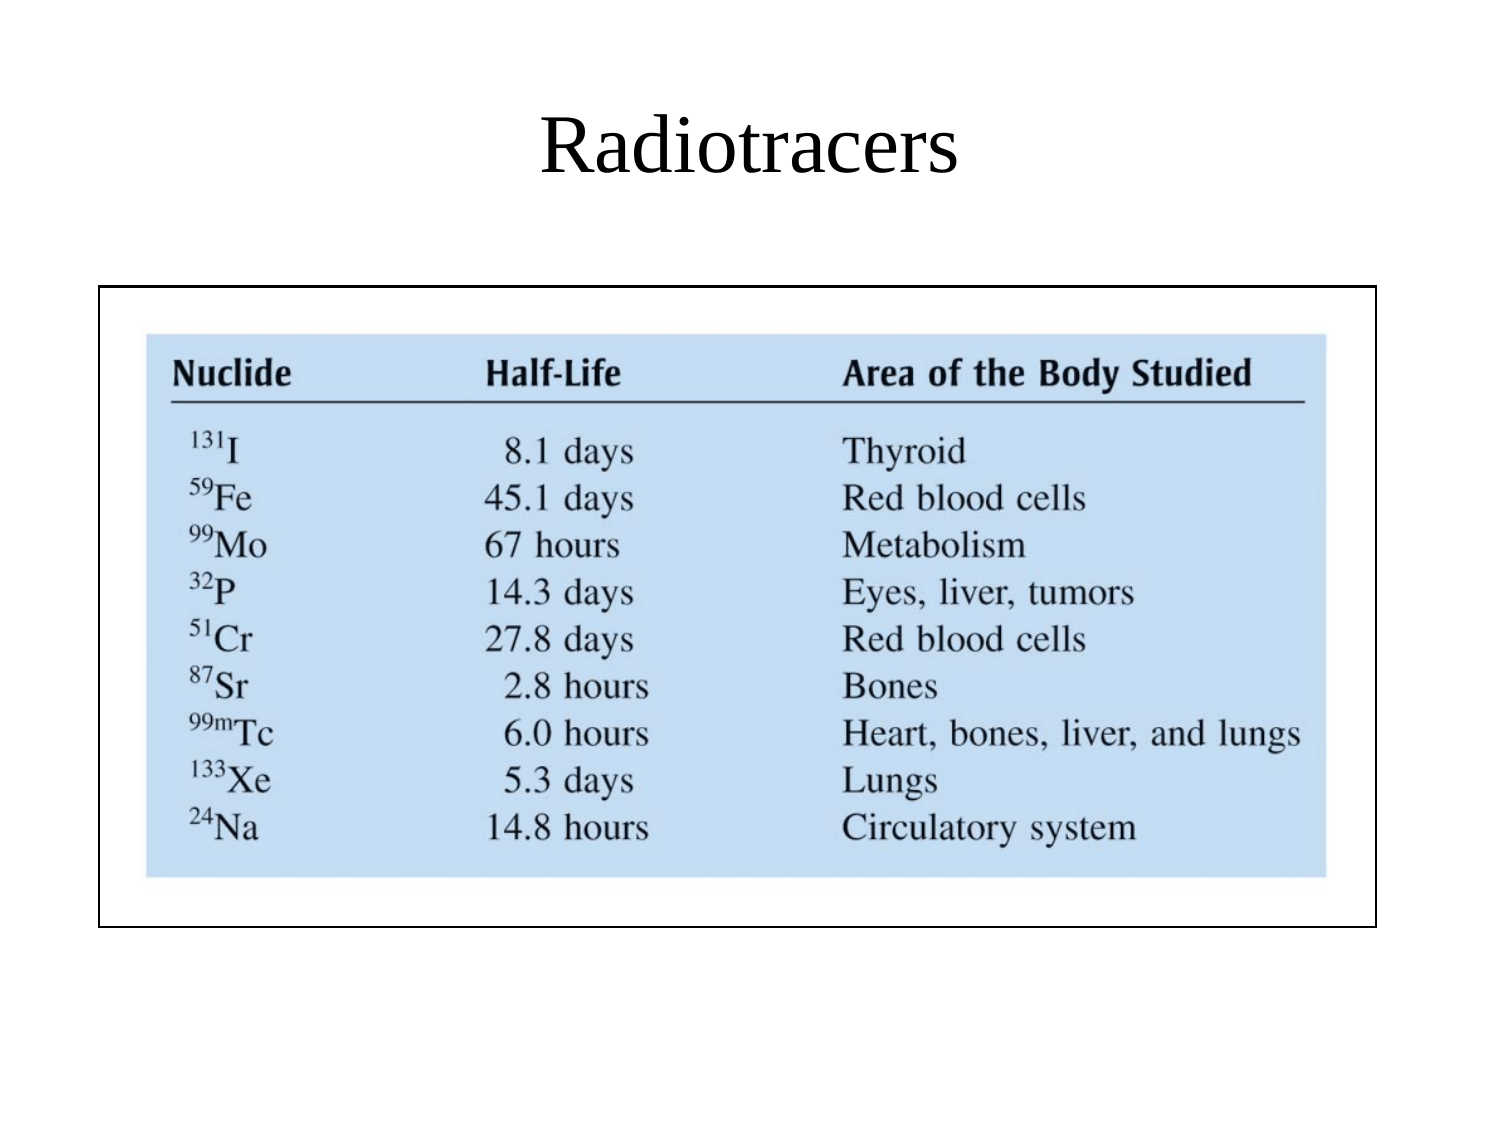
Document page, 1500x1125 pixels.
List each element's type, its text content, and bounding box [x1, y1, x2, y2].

title Radiotracers [75, 45, 1425, 233]
picture [99, 287, 1376, 927]
